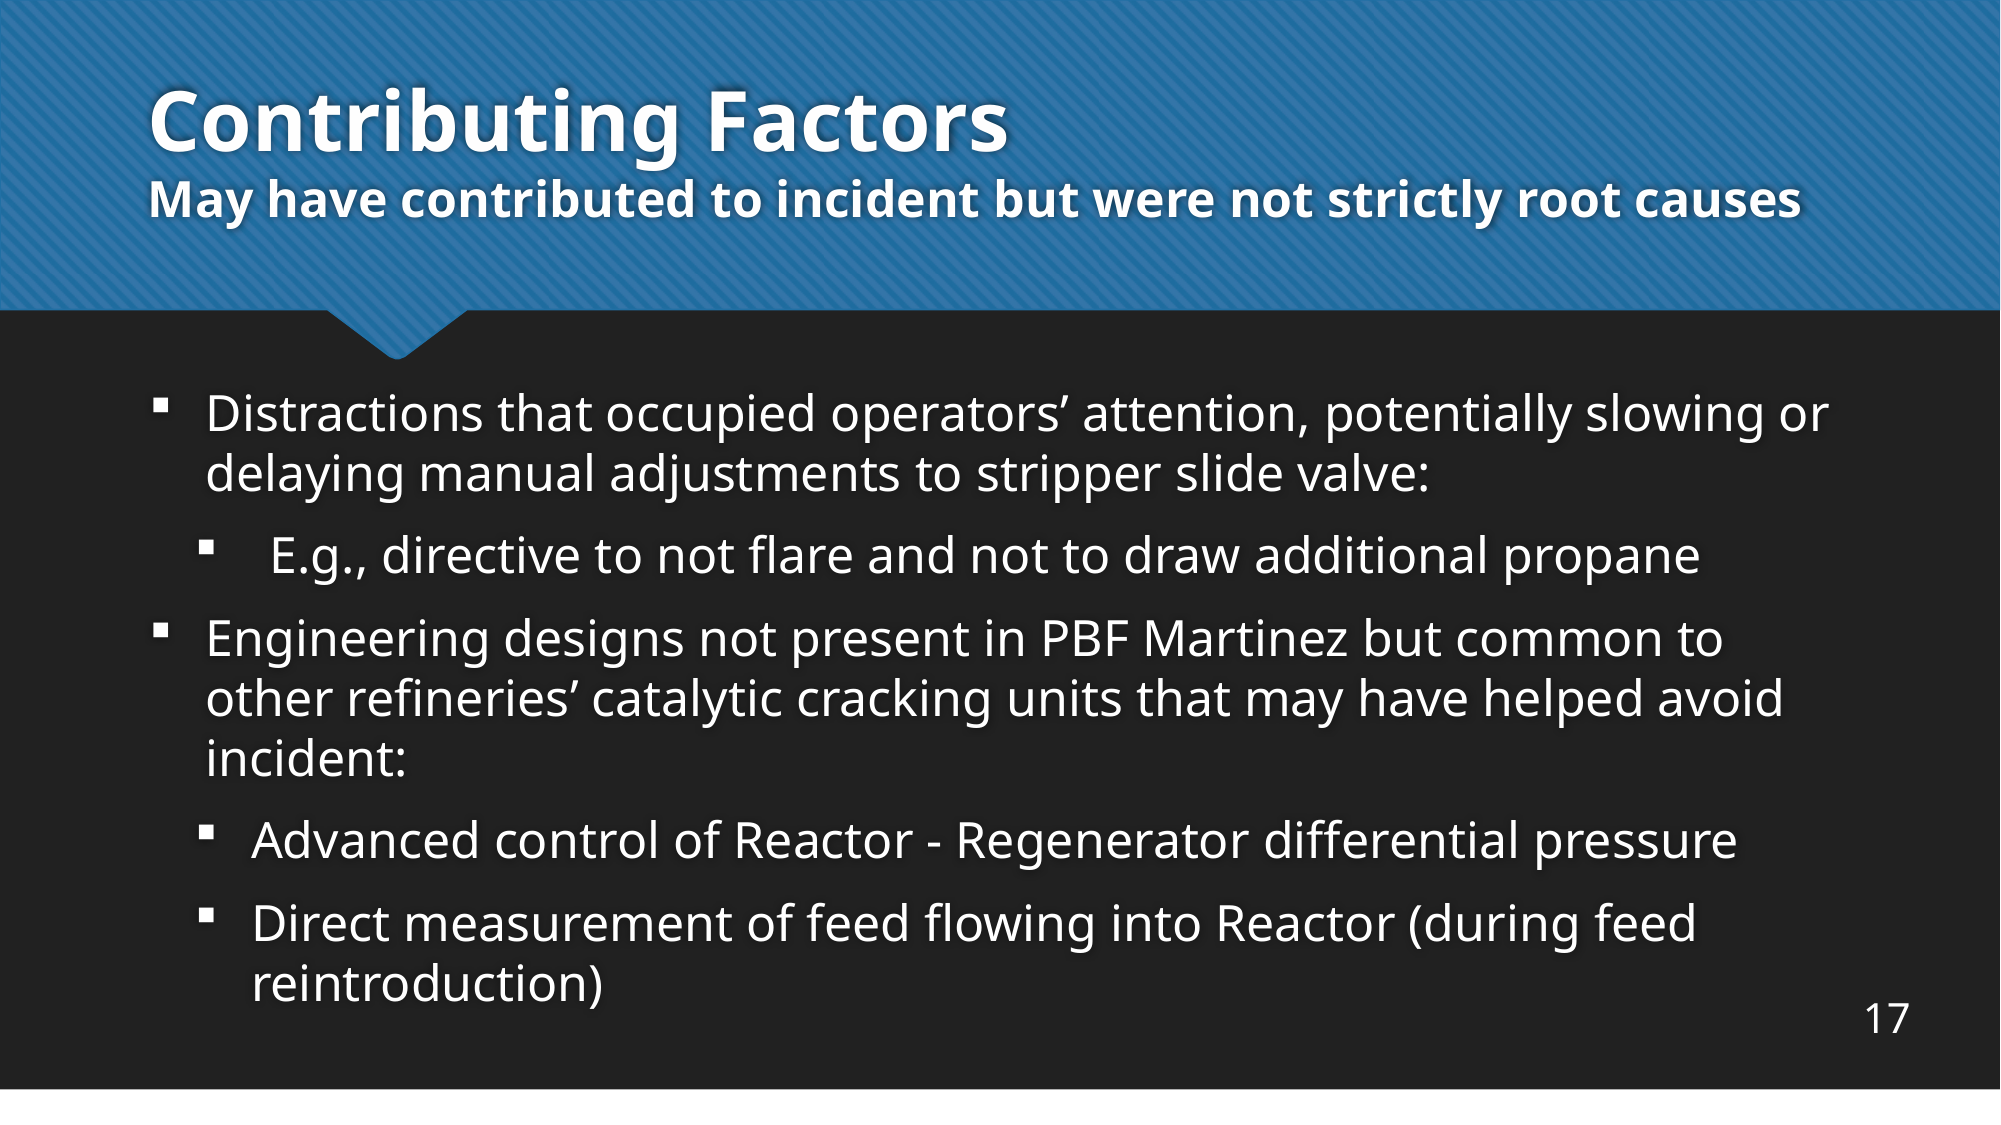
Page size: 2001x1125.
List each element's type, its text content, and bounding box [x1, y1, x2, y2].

slide_number 17 [1751, 970, 1926, 1051]
title Contributing Factors May have contributed to incident but were not strictly root causes [132, 1, 1868, 236]
list Distractions that occupied operators’ attention, potentially slowing or delaying manual adjustments to stripper slide valve: E.g., directive to not flare and not to draw additional propane Engineering designs not present in PBF Martinez but common to other refineries’ catalytic cracking units that may have helped avoid incident: Advanced control of Reactor - Regenerator differential pressure Direct measurement of feed flowing into Reactor (during feed reintroduction) [134, 373, 1866, 971]
